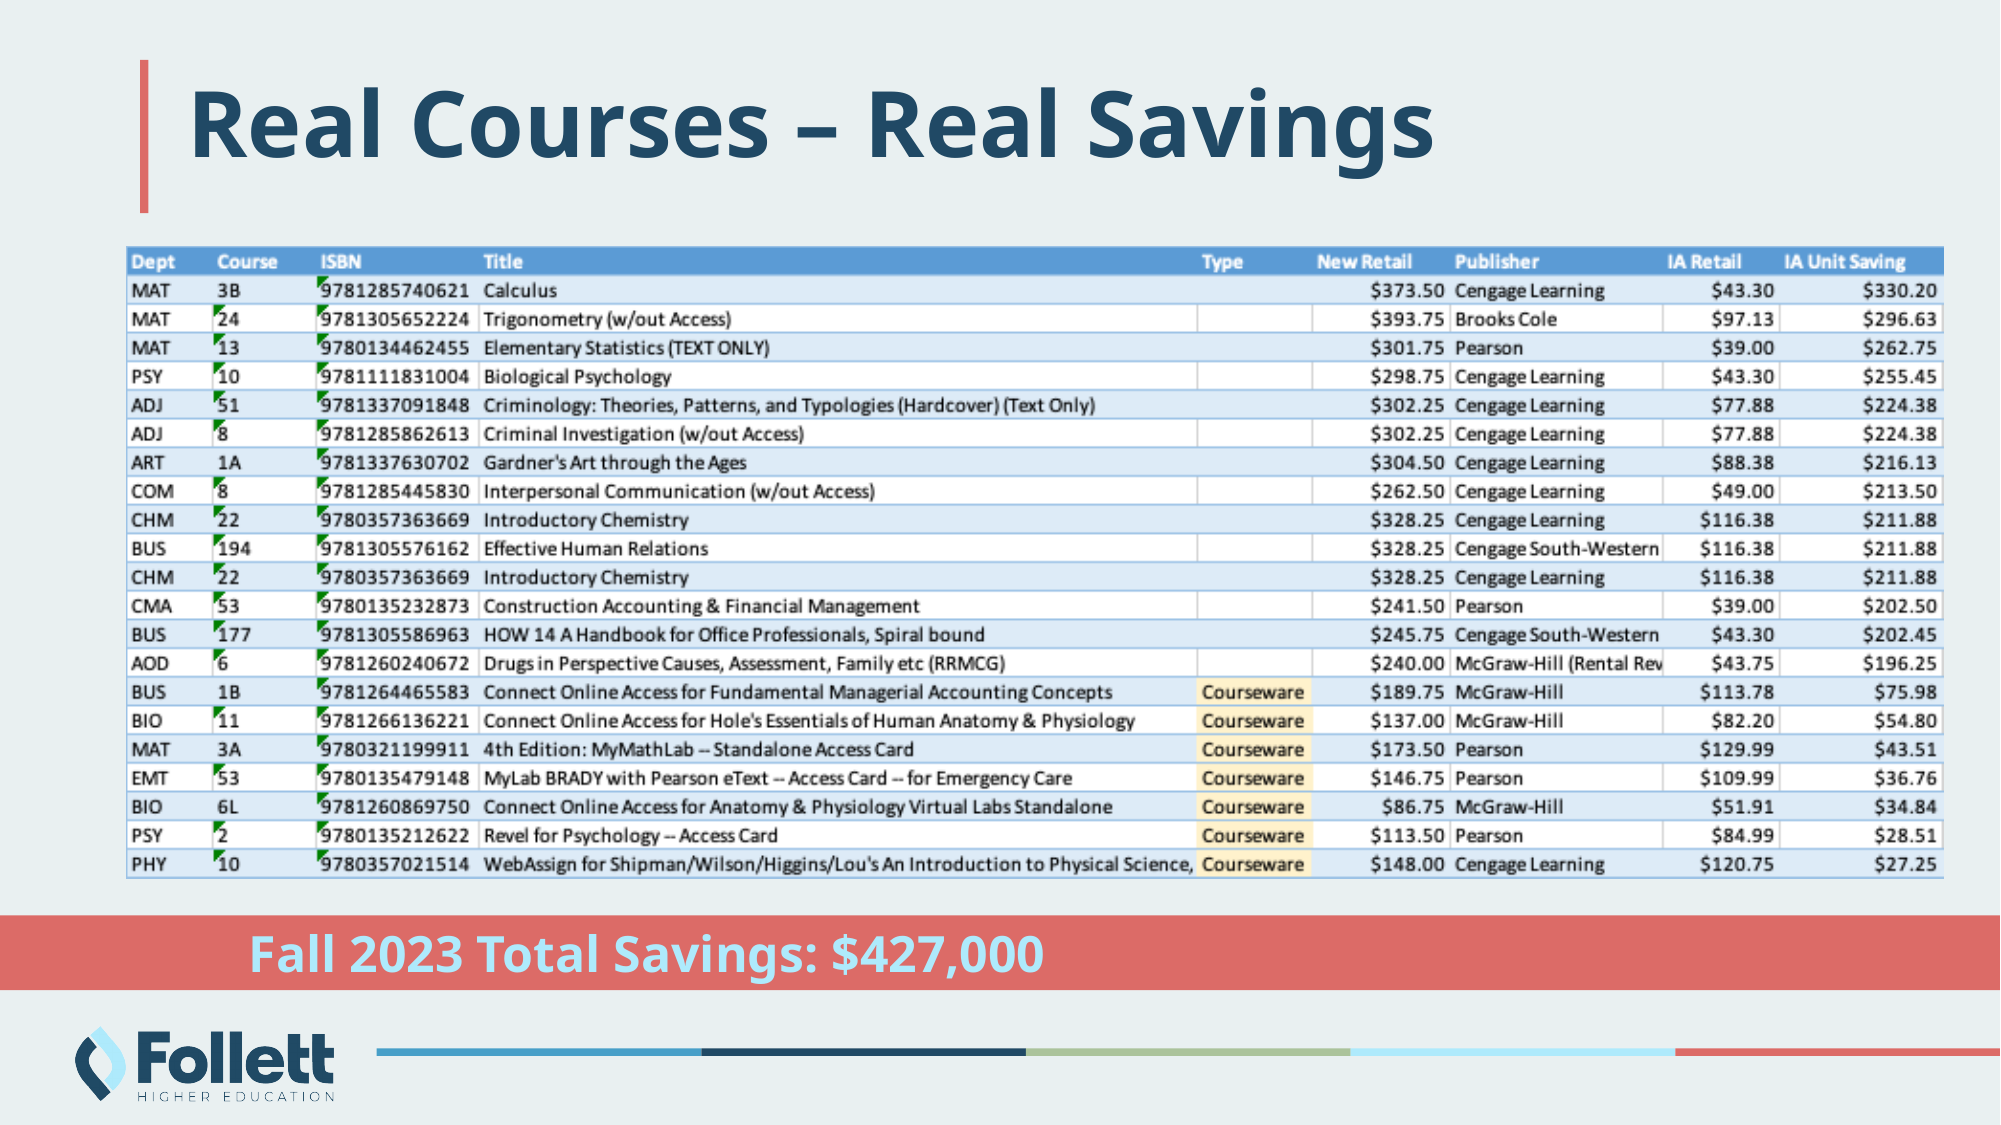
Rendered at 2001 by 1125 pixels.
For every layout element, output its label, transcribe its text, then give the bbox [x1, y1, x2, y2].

title Real Courses – Real Savings [172, 59, 1898, 214]
text_box Fall 2023 Total Savings: $427,000 [0, 915, 2000, 991]
picture [126, 246, 1944, 879]
picture [75, 1026, 335, 1105]
